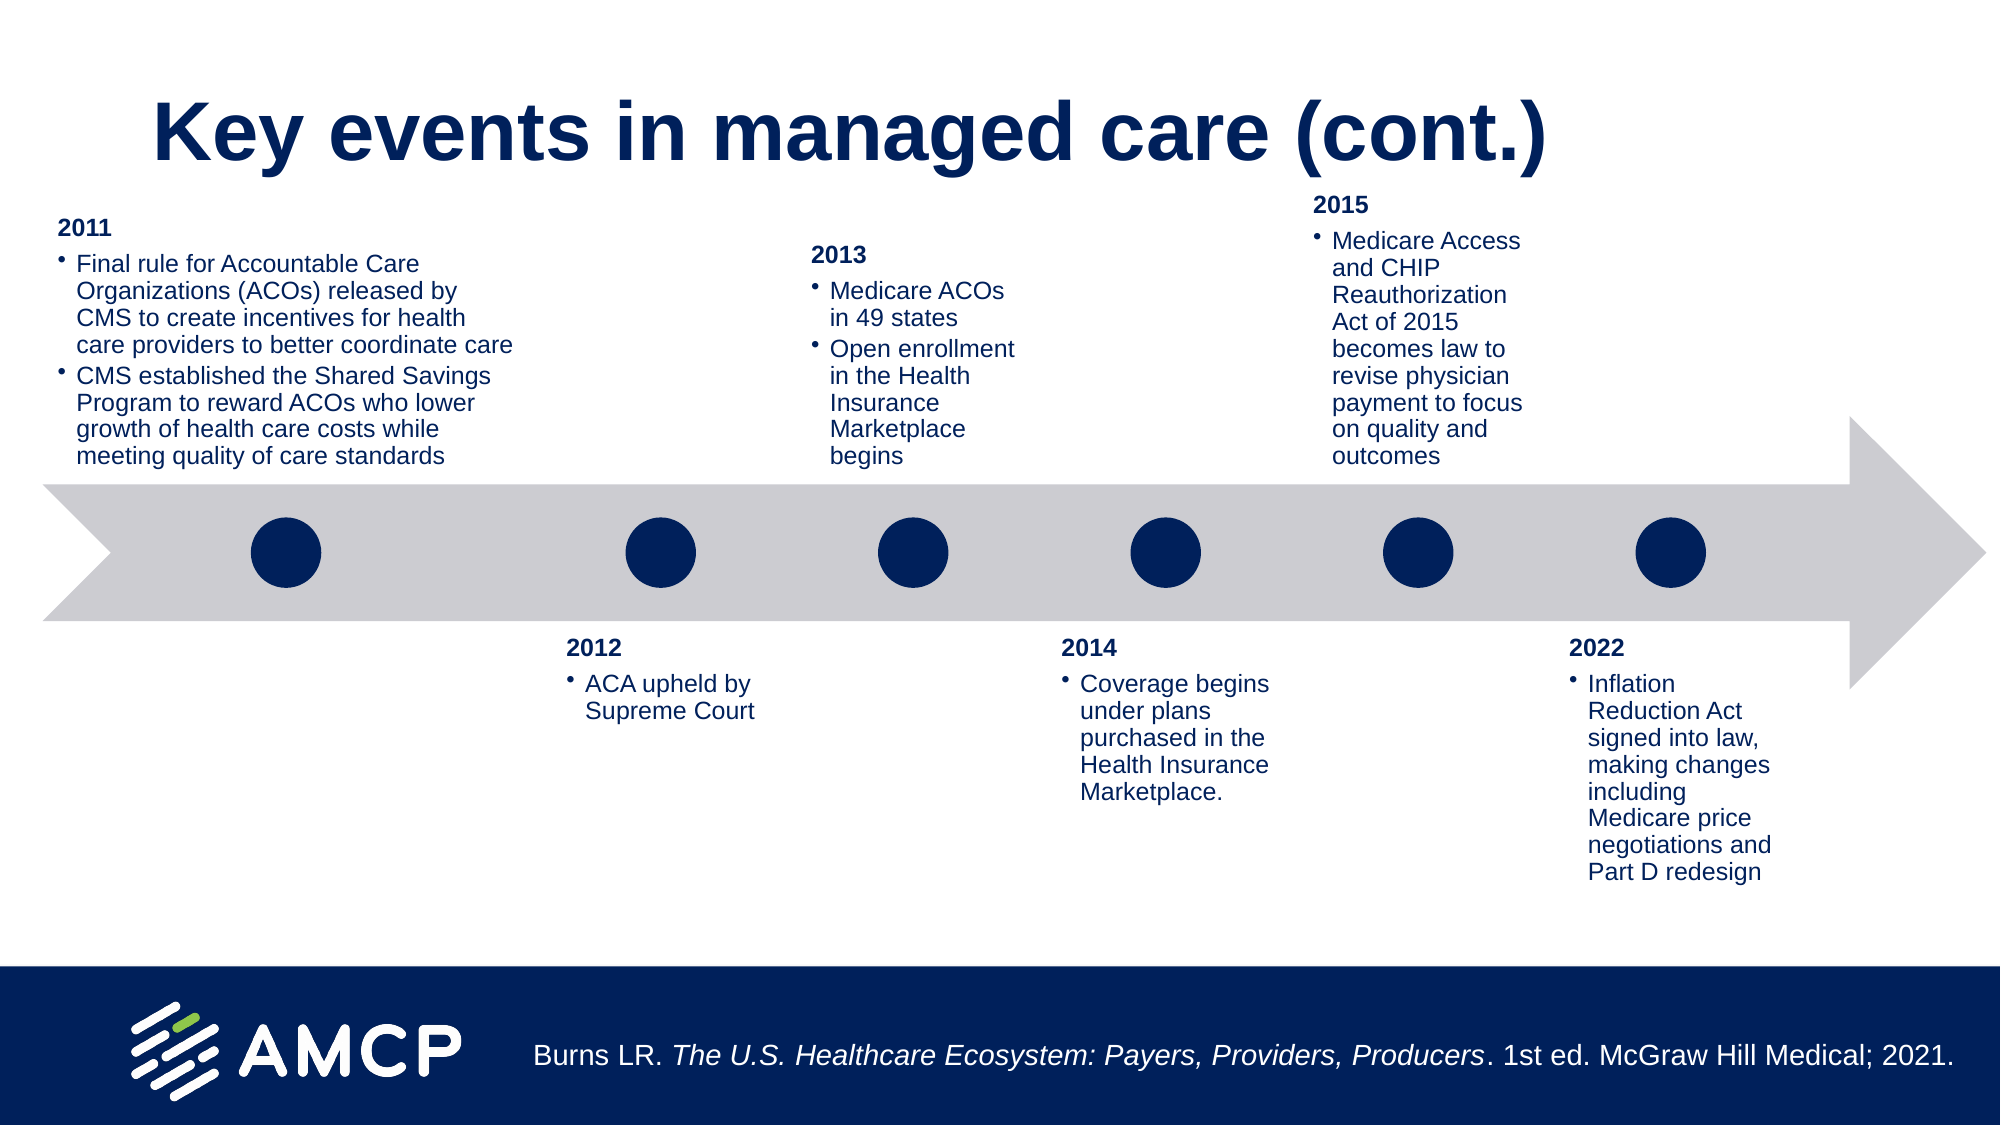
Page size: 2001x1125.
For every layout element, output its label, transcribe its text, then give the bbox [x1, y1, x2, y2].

text_box Burns LR. The U.S. Healthcare Ecosystem: Payers, Providers, Producers. 1st ed. McGraw Hill Medical; 2021. [518, 1029, 1971, 1079]
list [42, 210, 1987, 895]
title Key events in managed care (cont.) [137, 59, 1863, 208]
picture [0, 666, 813, 1125]
